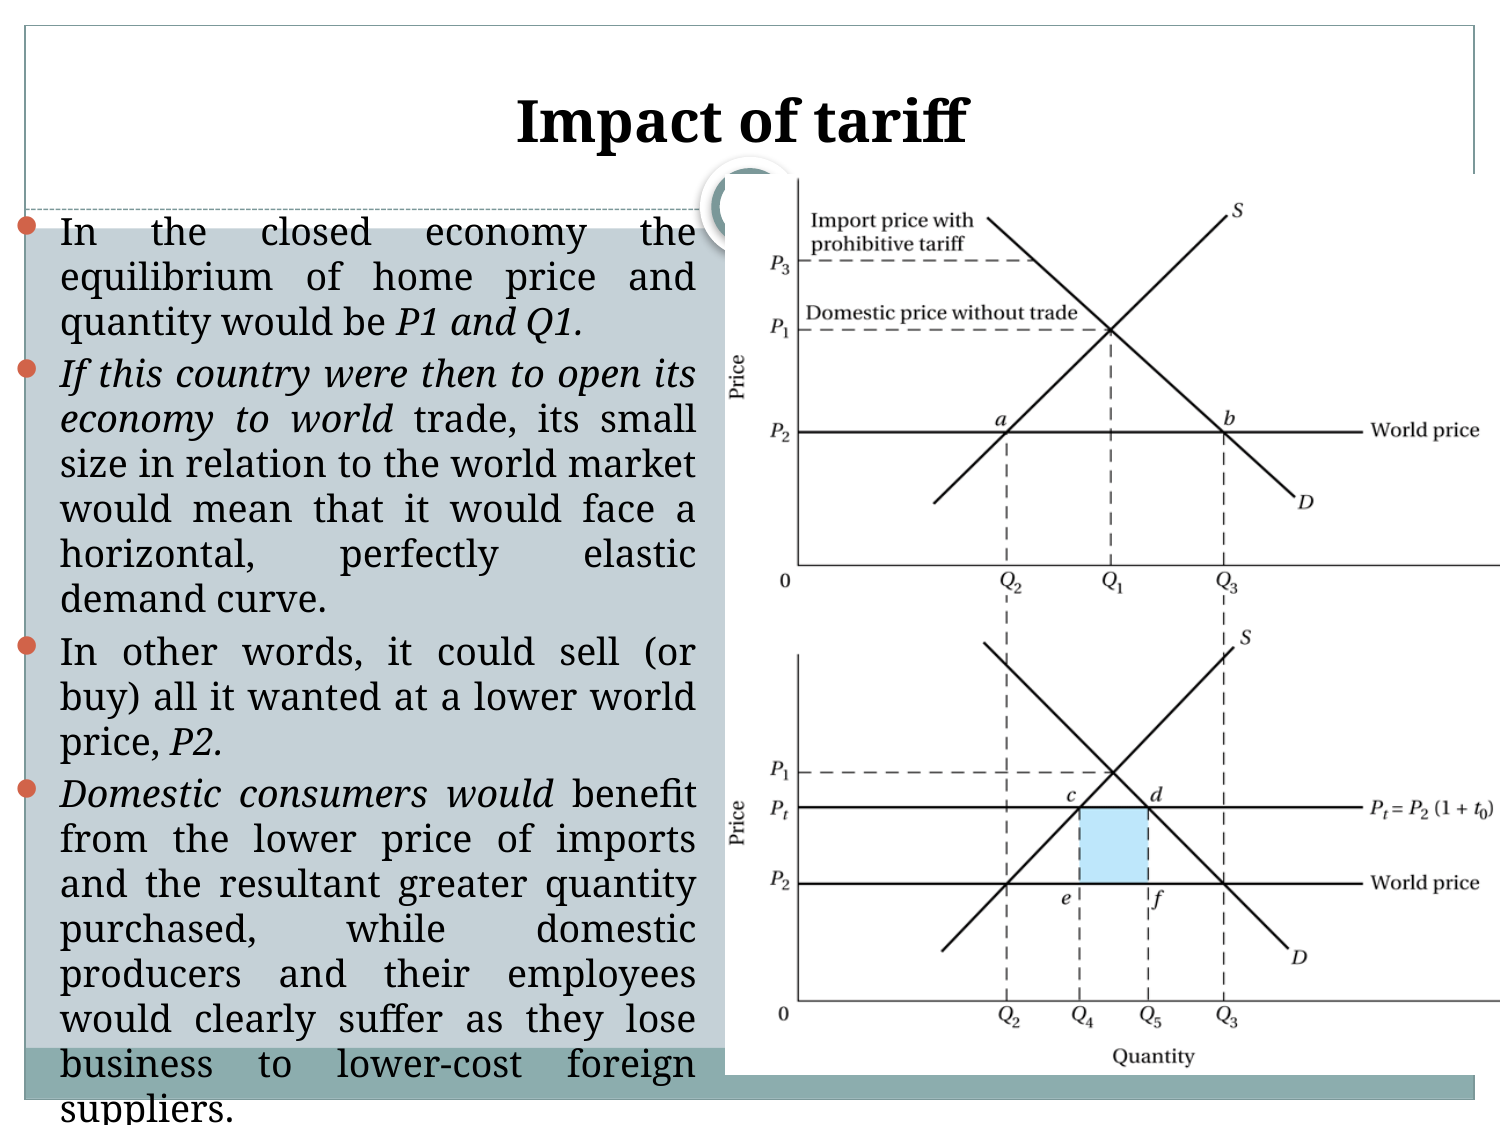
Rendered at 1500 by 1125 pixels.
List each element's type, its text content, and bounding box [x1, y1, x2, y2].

list In the closed economy the equilibrium of home price and quantity would be P1 and Q1. If this country were then to open its economy to world trade, its small size in relation to the world market would mean that it would face a horizontal, perfectly elastic demand curve. In other words, it could sell (or buy) all it wanted at a lower world price, P2. Domestic consumers would benefit from the lower price of imports and the resultant greater quantity purchased, while domestic producers and their employees would clearly suffer as they lose business to lower-cost foreign suppliers. [0, 200, 712, 1088]
title Impact of tariff [49, 37, 1450, 162]
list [724, 174, 1500, 1076]
